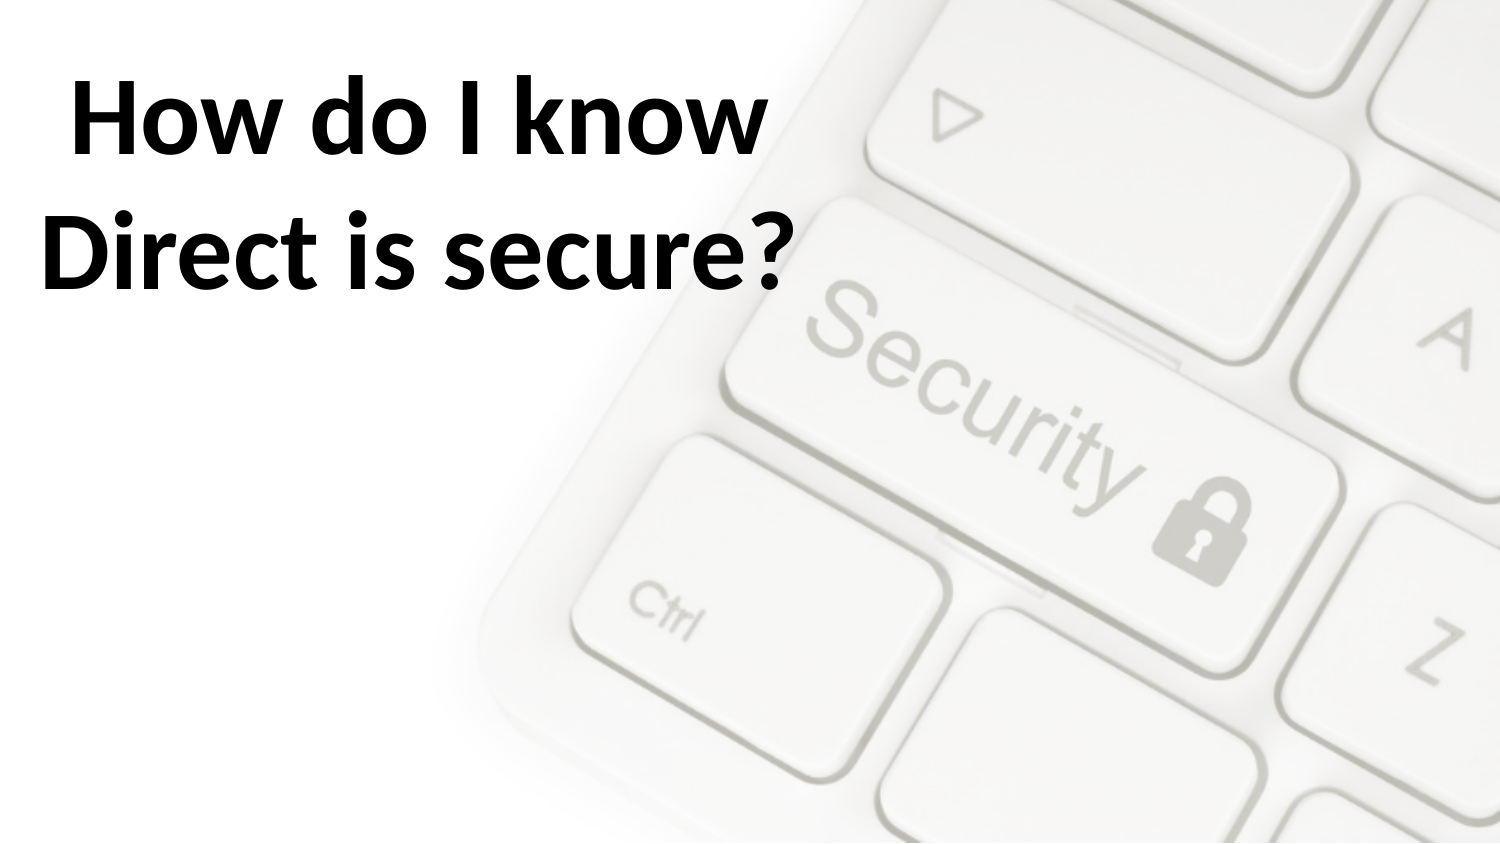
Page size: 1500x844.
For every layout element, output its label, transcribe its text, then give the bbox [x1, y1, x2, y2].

list How do I know Direct is secure? [0, 34, 231, 510]
picture [236, 0, 1500, 843]
